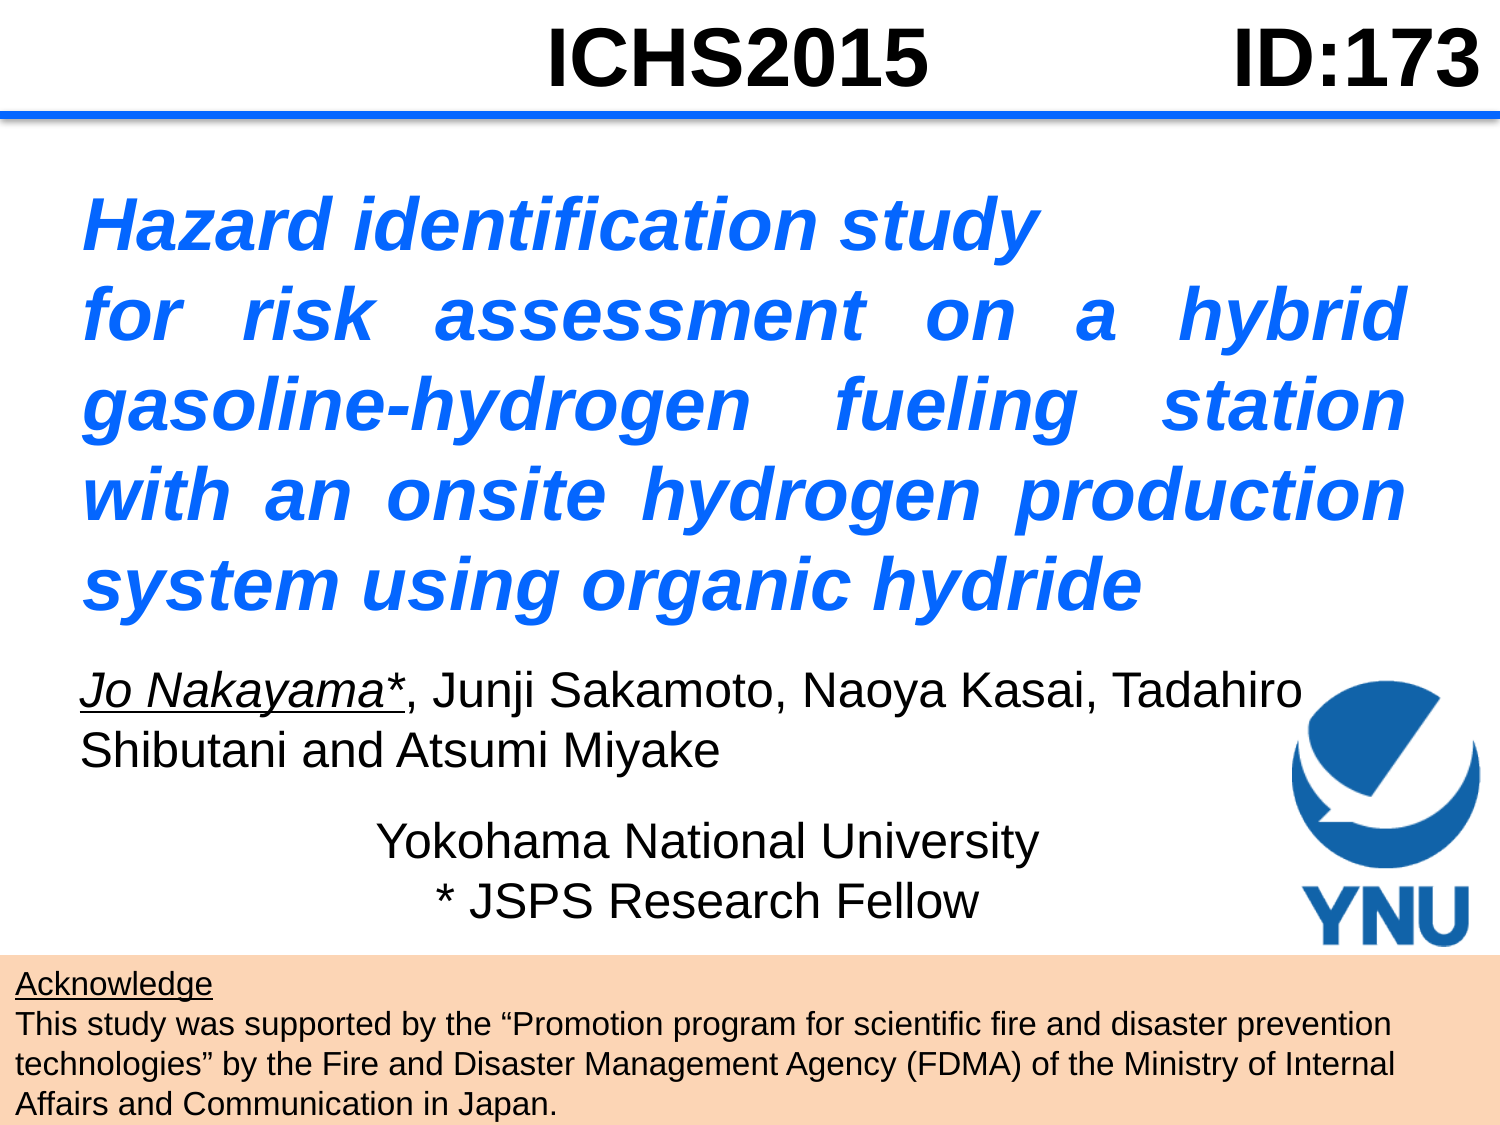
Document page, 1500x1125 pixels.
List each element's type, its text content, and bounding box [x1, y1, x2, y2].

text_box ICHS2015 [0, 0, 1217, 110]
text_box ID:173 [1217, 0, 1500, 111]
text_box Hazard identification study for risk assessment on a hybrid gasoline-hydrogen fueling station with an onsite hydrogen production system using organic hydride [67, 168, 1424, 633]
text_box Acknowledge This study was supported by the “Promotion program for scientific fire and disaster prevention technologies” by the Fire and Disaster Management Agency (FDMA) of the Ministry of Internal Affairs and Communication in Japan. [0, 955, 1500, 1125]
picture [1291, 680, 1481, 947]
text_box Yokohama National University * JSPS Research Fellow [205, 801, 1210, 937]
text_box Jo Nakayama*, Junji Sakamoto, Naoya Kasai, Tadahiro Shibutani and Atsumi Miyake [64, 650, 1376, 786]
